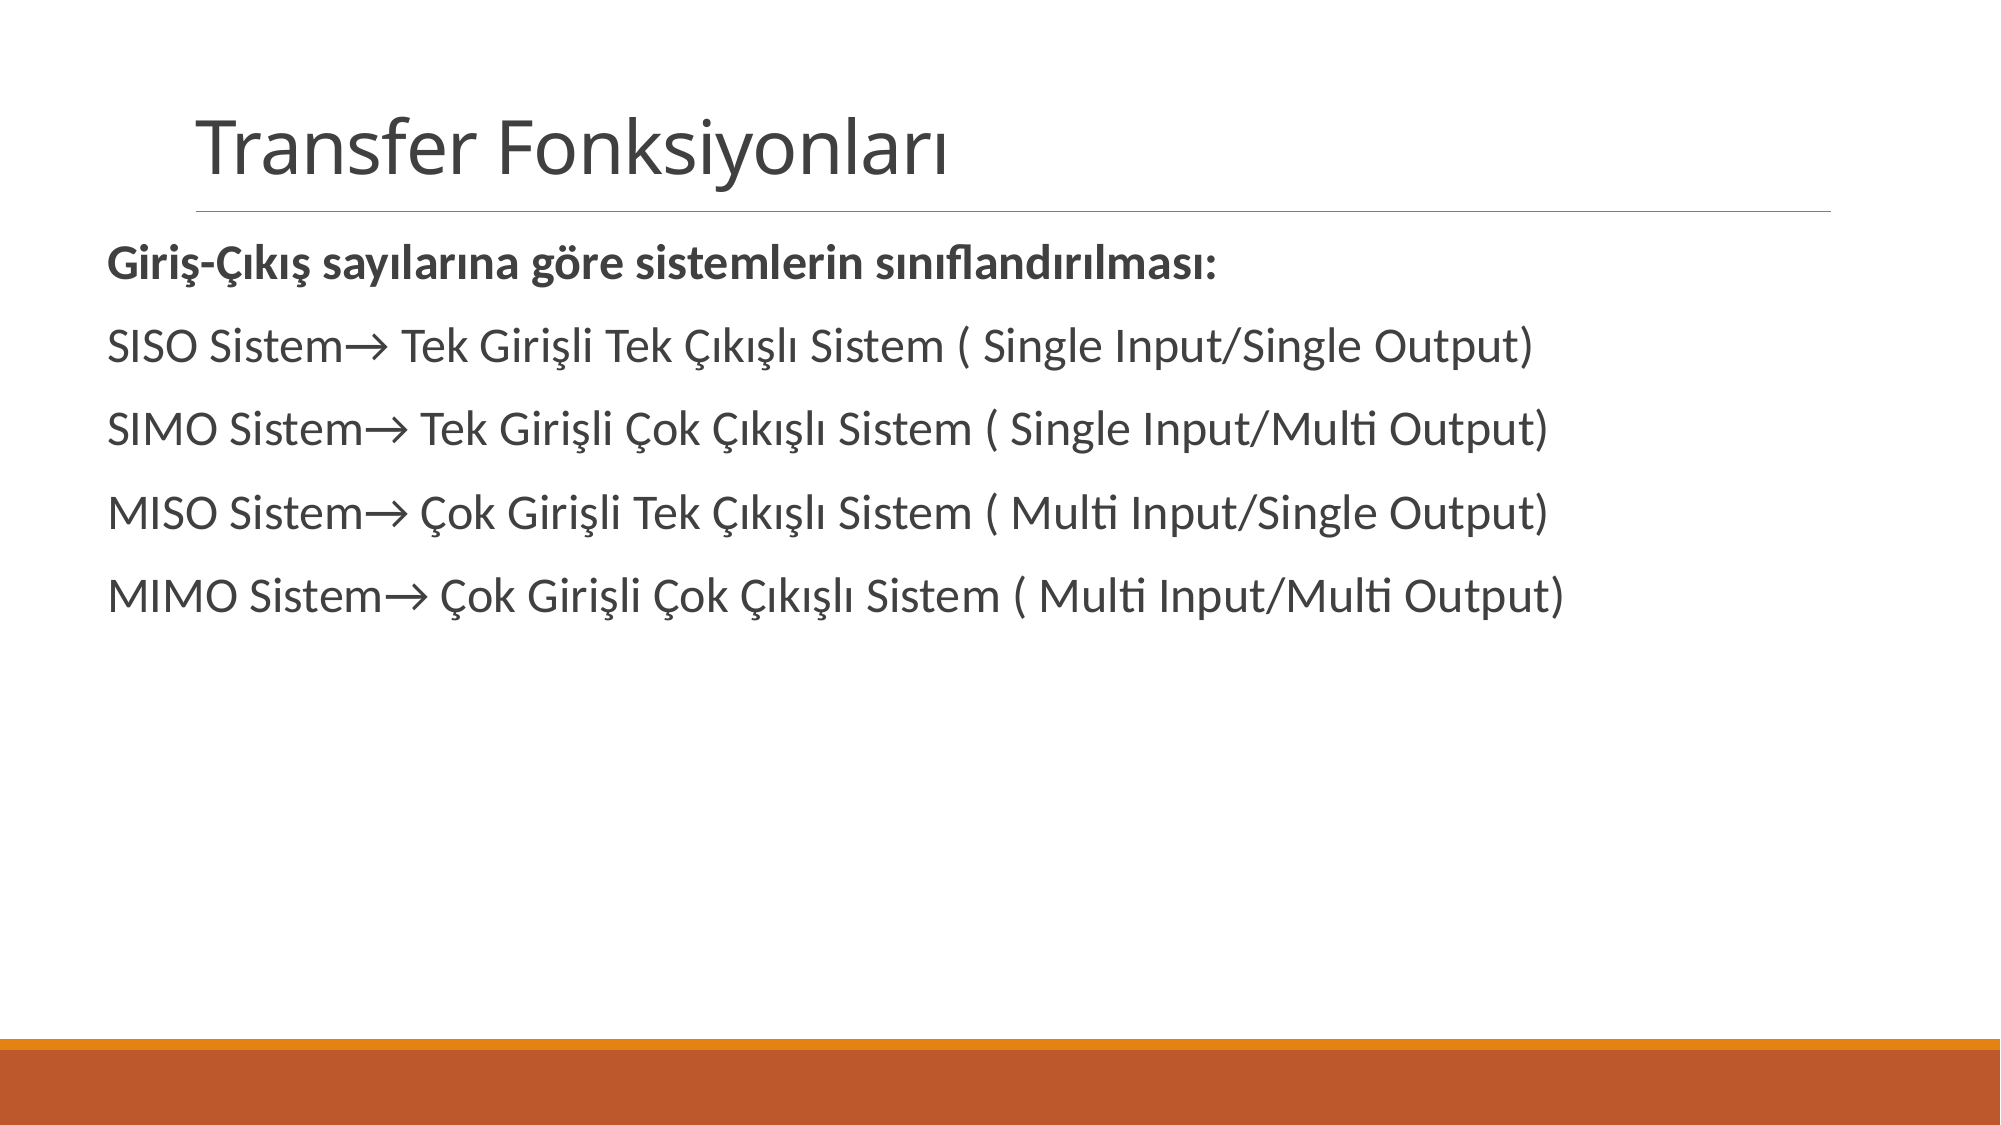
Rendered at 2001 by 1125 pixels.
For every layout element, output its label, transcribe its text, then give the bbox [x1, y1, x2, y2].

title Transfer Fonksiyonları [180, 47, 1830, 197]
list Giriş-Çıkış sayılarına göre sistemlerin sınıflandırılması: SISO Sistem→ Tek Girişli Tek Çıkışlı Sistem ( Single Input/Single Output) SIMO Sistem→ Tek Girişli Çok Çıkışlı Sistem ( Single Input/Multi Output) MISO Sistem→ Çok Girişli Tek Çıkışlı Sistem ( Multi Input/Single Output) MIMO Sistem→ Çok Girişli Çok Çıkışlı Sistem ( Multi Input/Multi Output) [92, 228, 1916, 1039]
